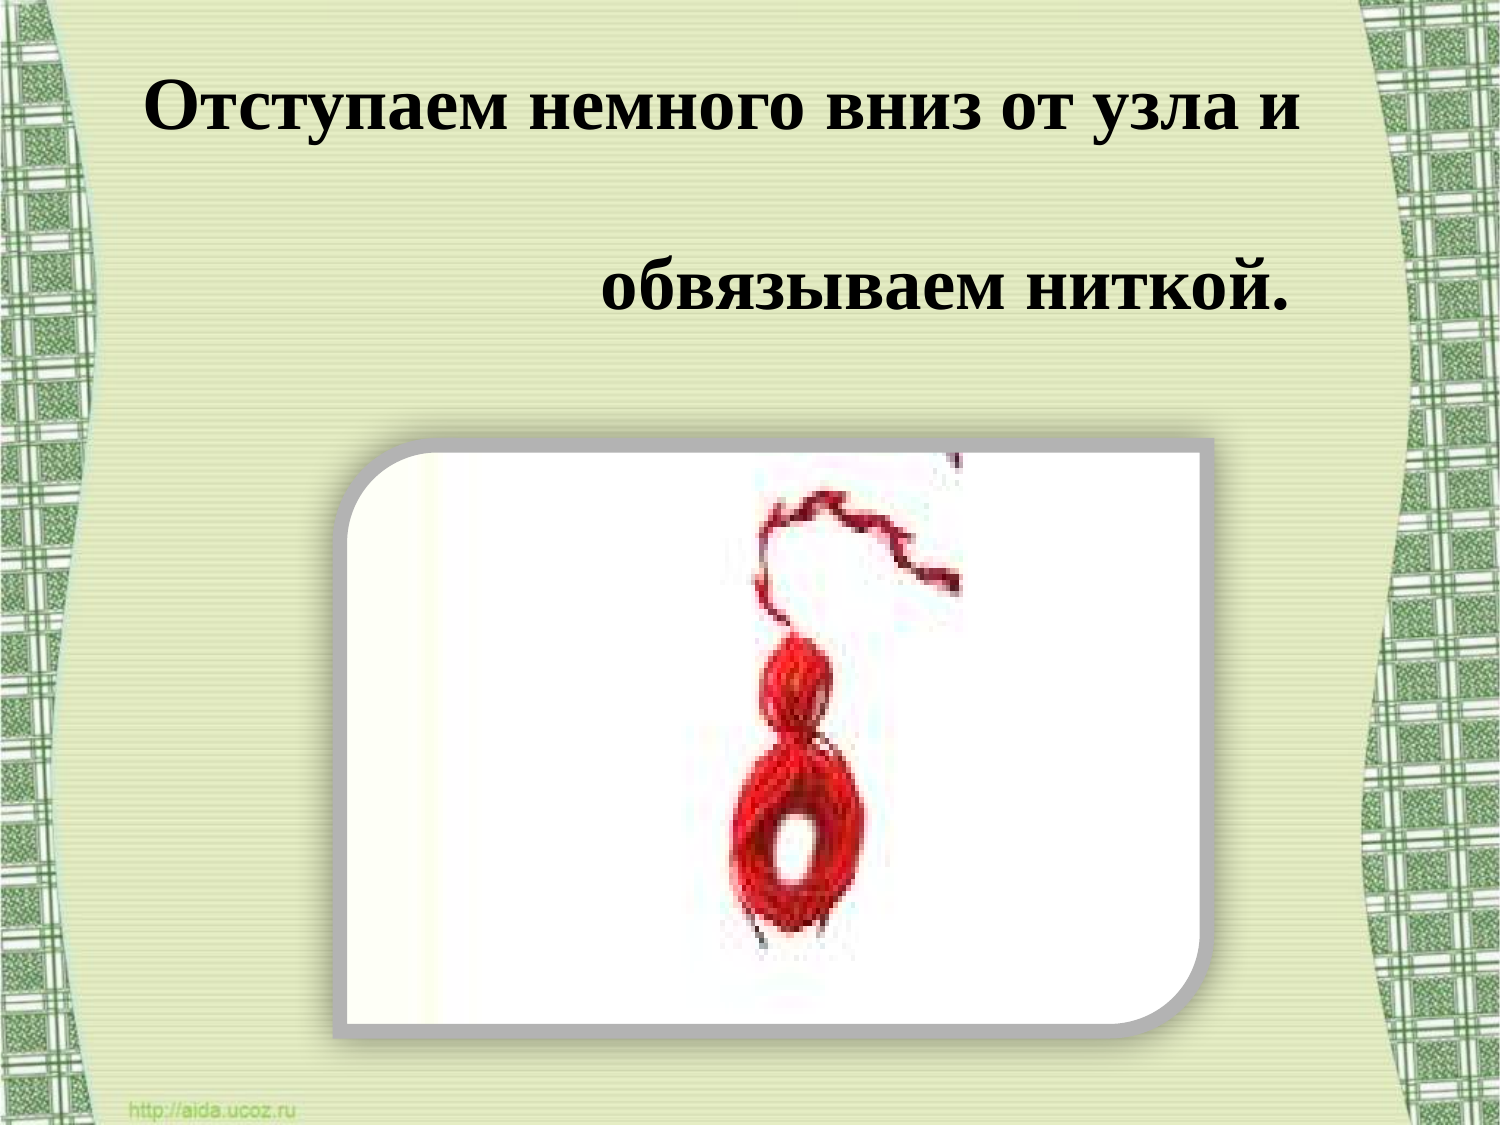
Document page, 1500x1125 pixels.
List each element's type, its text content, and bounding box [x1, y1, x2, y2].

picture [0, 0, 1500, 1125]
text_box Отступаем немного вниз от узла и обвязываем ниткой. [117, 46, 1407, 332]
